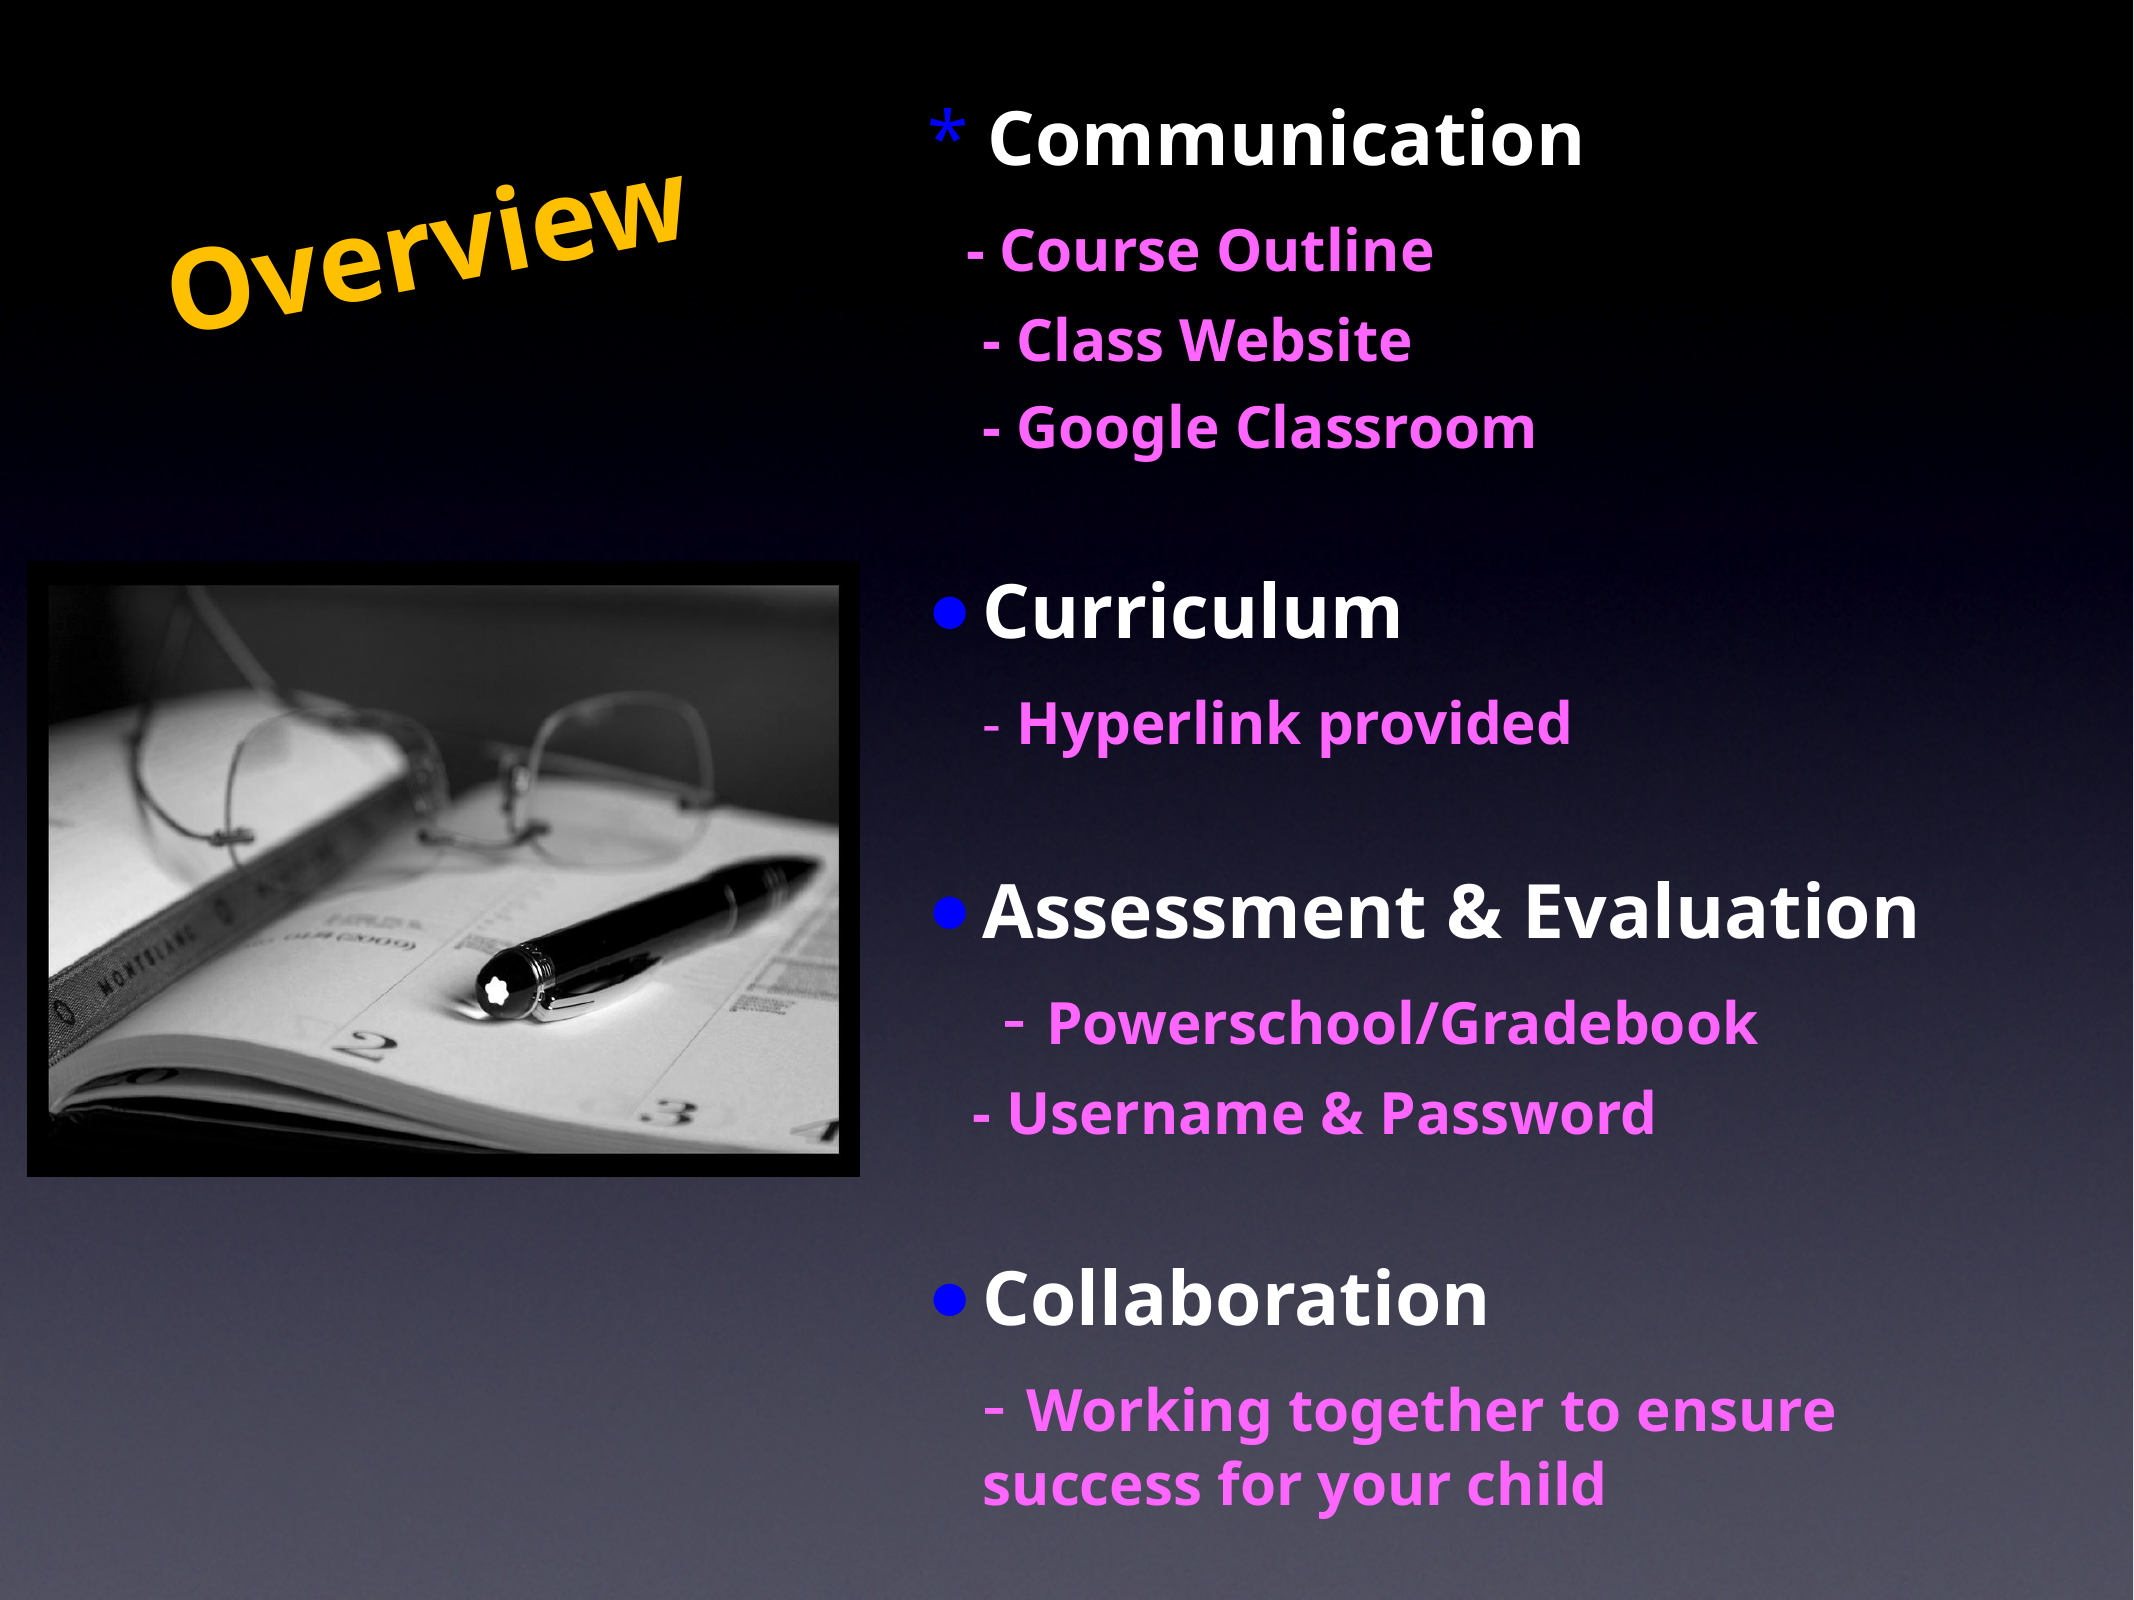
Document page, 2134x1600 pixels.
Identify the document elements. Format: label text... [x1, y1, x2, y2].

text_box * Communication - Course Outline - Class Website - Google Classroom Curriculum - Hyperlink provided Assessment & Evaluation - Powerschool/Gradebook - Username & Password Collaboration - Working together to ensure success for your child Questions? [911, 82, 2054, 1559]
picture [0, 0, 2134, 1600]
text_box Overview [0, 64, 911, 413]
